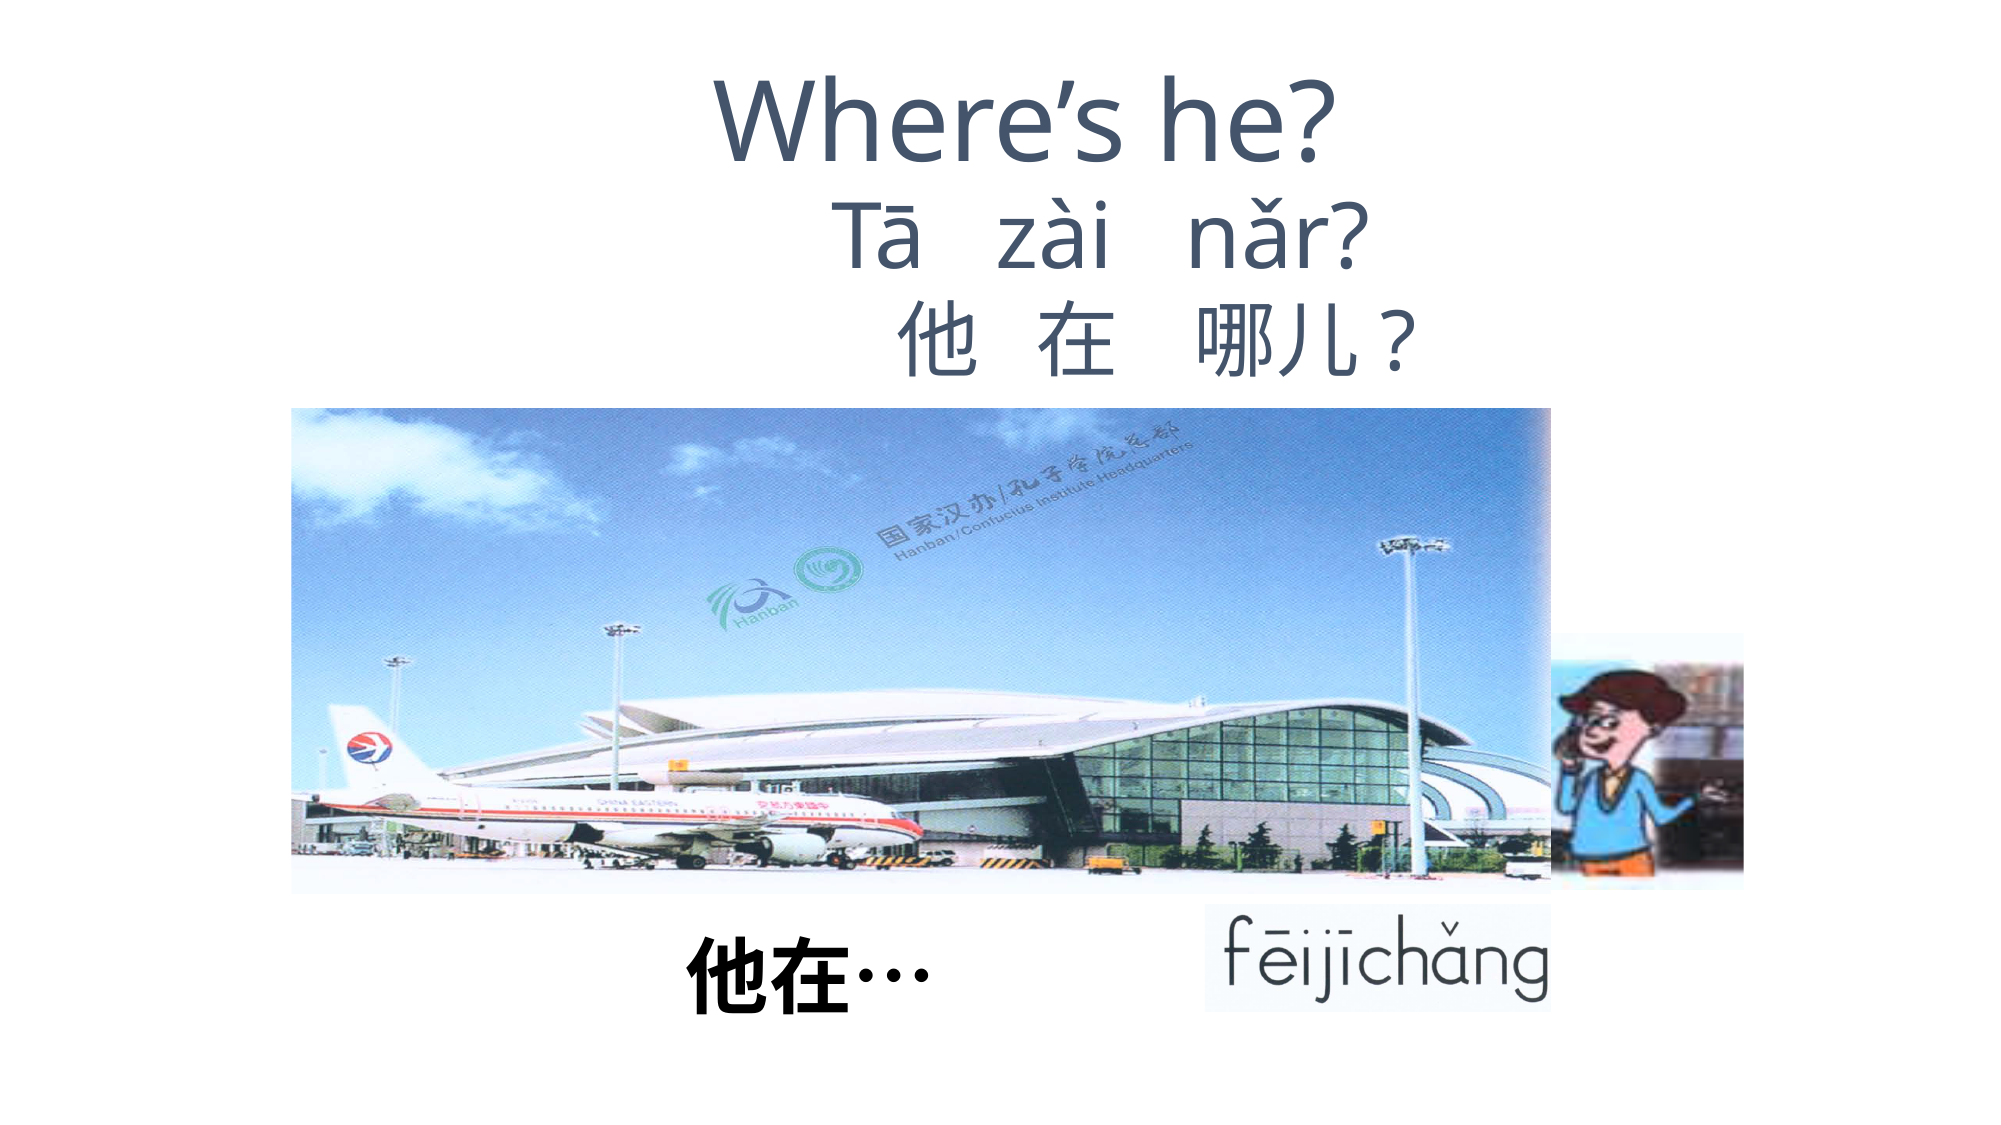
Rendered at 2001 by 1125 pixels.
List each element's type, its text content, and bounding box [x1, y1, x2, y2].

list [291, 408, 1551, 894]
picture [1204, 904, 1551, 1012]
picture [1551, 633, 1744, 890]
text_box Tā zài nǎr? 他 在 哪儿? [249, 220, 2000, 445]
text_box 他在… [670, 916, 951, 1032]
text_box Where’s he? [149, 54, 1900, 214]
